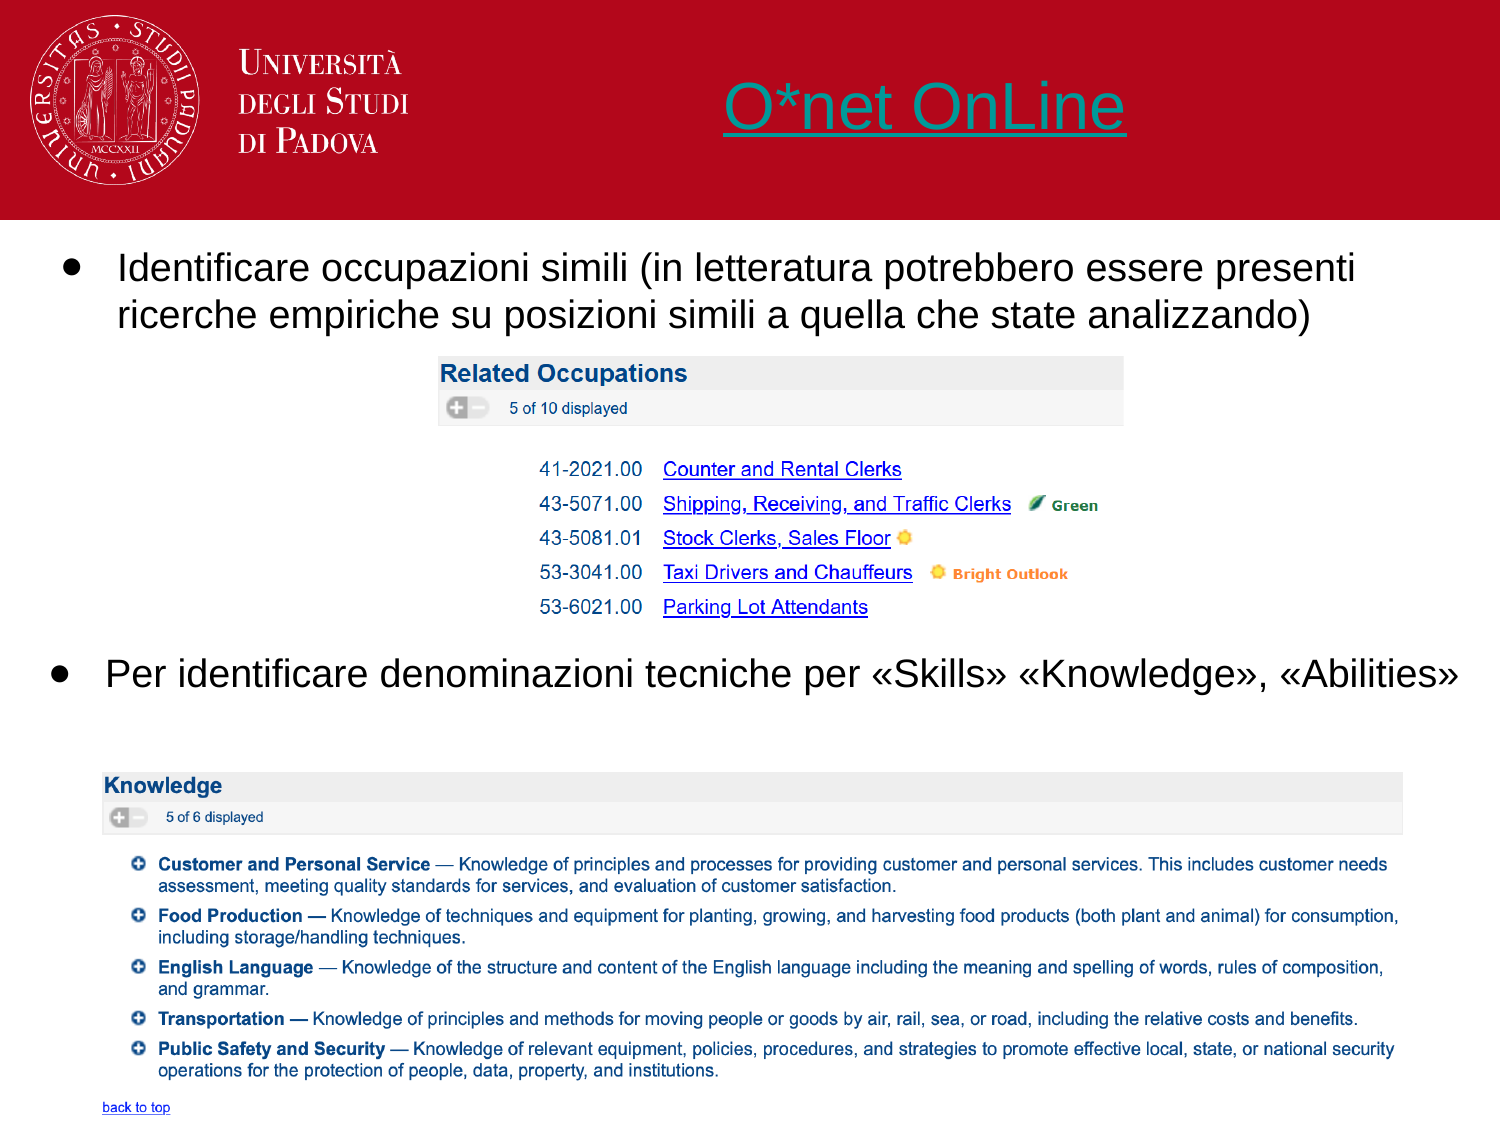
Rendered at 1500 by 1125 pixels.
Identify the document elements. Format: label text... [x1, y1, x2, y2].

title O*net OnLine [425, 45, 1425, 161]
picture [30, 15, 408, 185]
picture [63, 760, 1486, 1125]
picture [424, 341, 1124, 634]
text_box Identificare occupazioni simili (in letteratura potrebbero essere presenti ricerche empiriche su posizioni simili a quella che state analizzando) [26, 226, 1448, 363]
text_box Per identificare denominazioni tecniche per «Skills» «Knowledge», «Abilities» [15, 633, 1486, 717]
